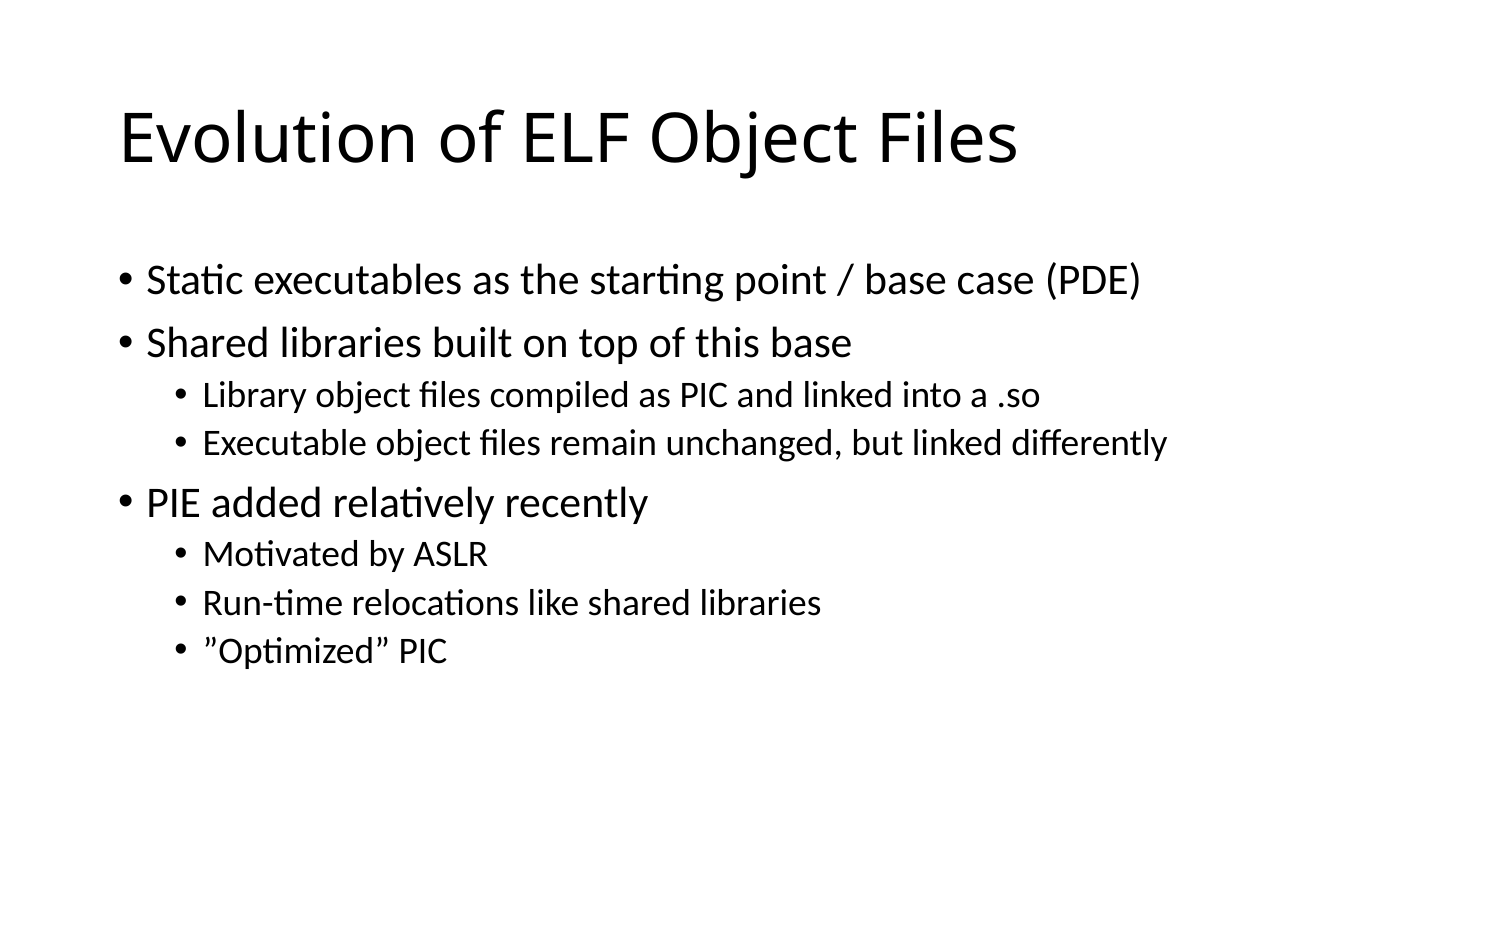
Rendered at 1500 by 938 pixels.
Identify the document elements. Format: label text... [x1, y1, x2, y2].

title Evolution of ELF Object Files [103, 49, 1397, 232]
list Static executables as the starting point / base case (PDE) Shared libraries built on top of this base Library object files compiled as PIC and linked into a .so Executable object files remain unchanged, but linked differently PIE added relatively recently Motivated by ASLR Run-time relocations like shared libraries ”Optimized” PIC [103, 249, 1397, 845]
